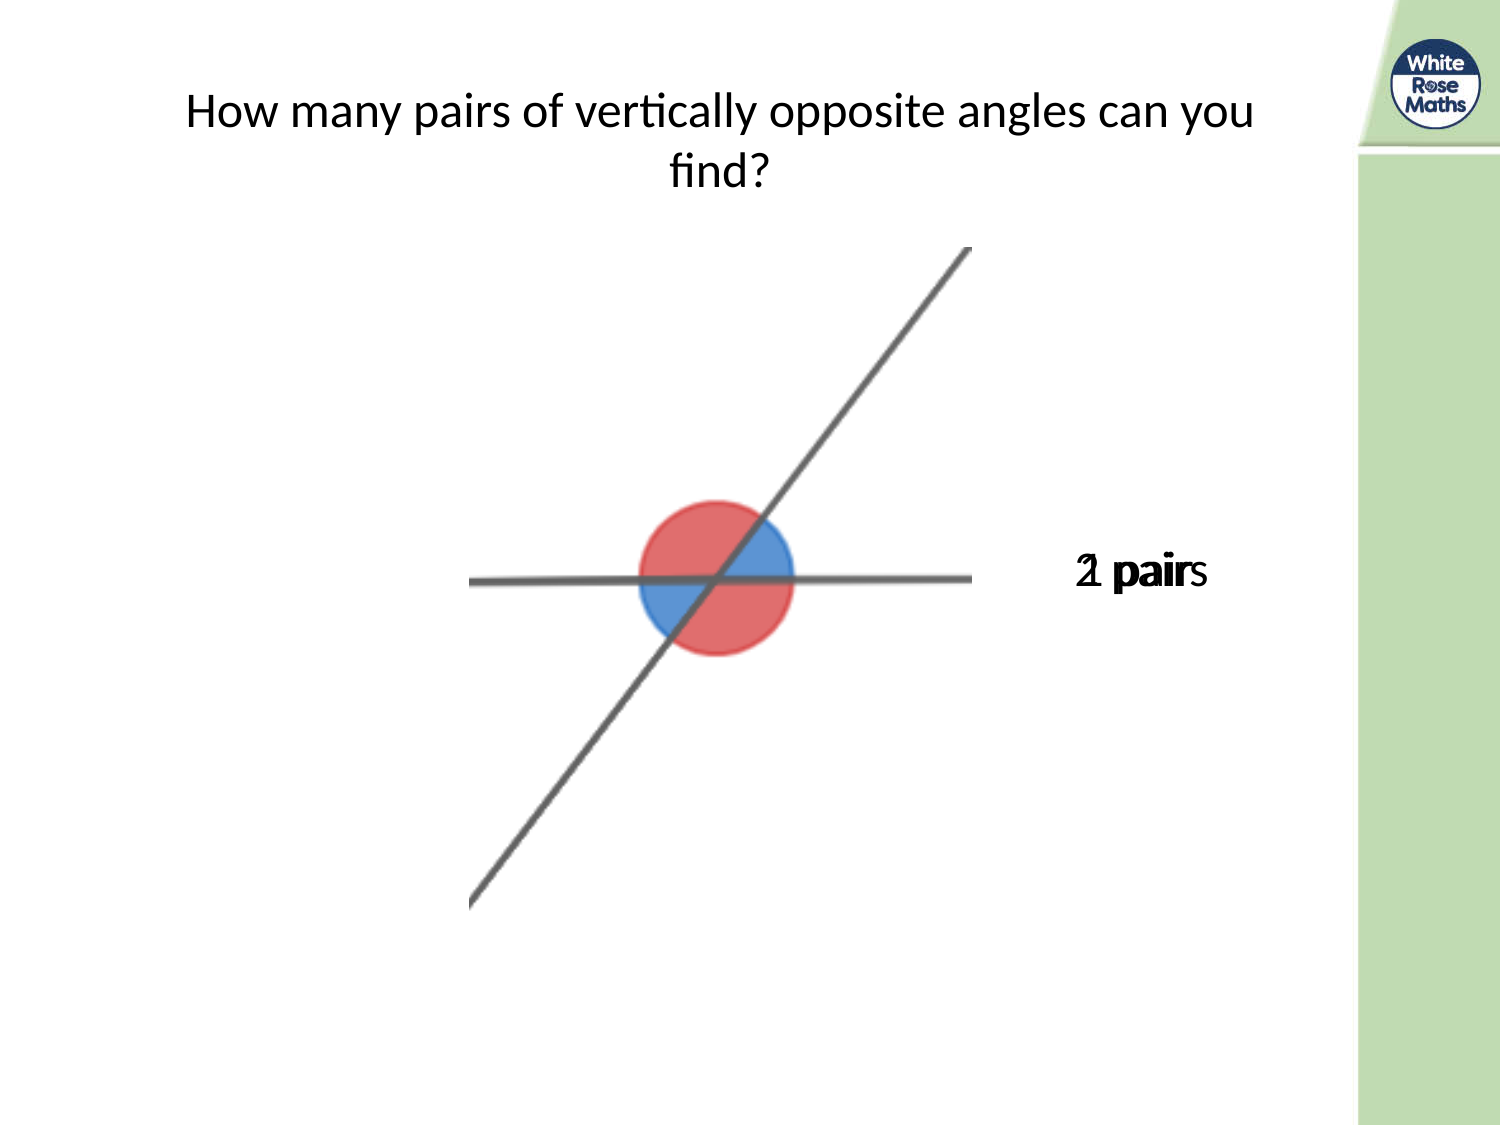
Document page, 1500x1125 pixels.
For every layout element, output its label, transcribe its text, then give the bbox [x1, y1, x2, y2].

picture [0, 0, 1500, 1125]
text_box 2 pairs [1059, 528, 1356, 604]
text_box 1 pair [1356, 528, 1360, 604]
text_box How many pairs of vertically opposite angles can you find? [165, 70, 1275, 206]
